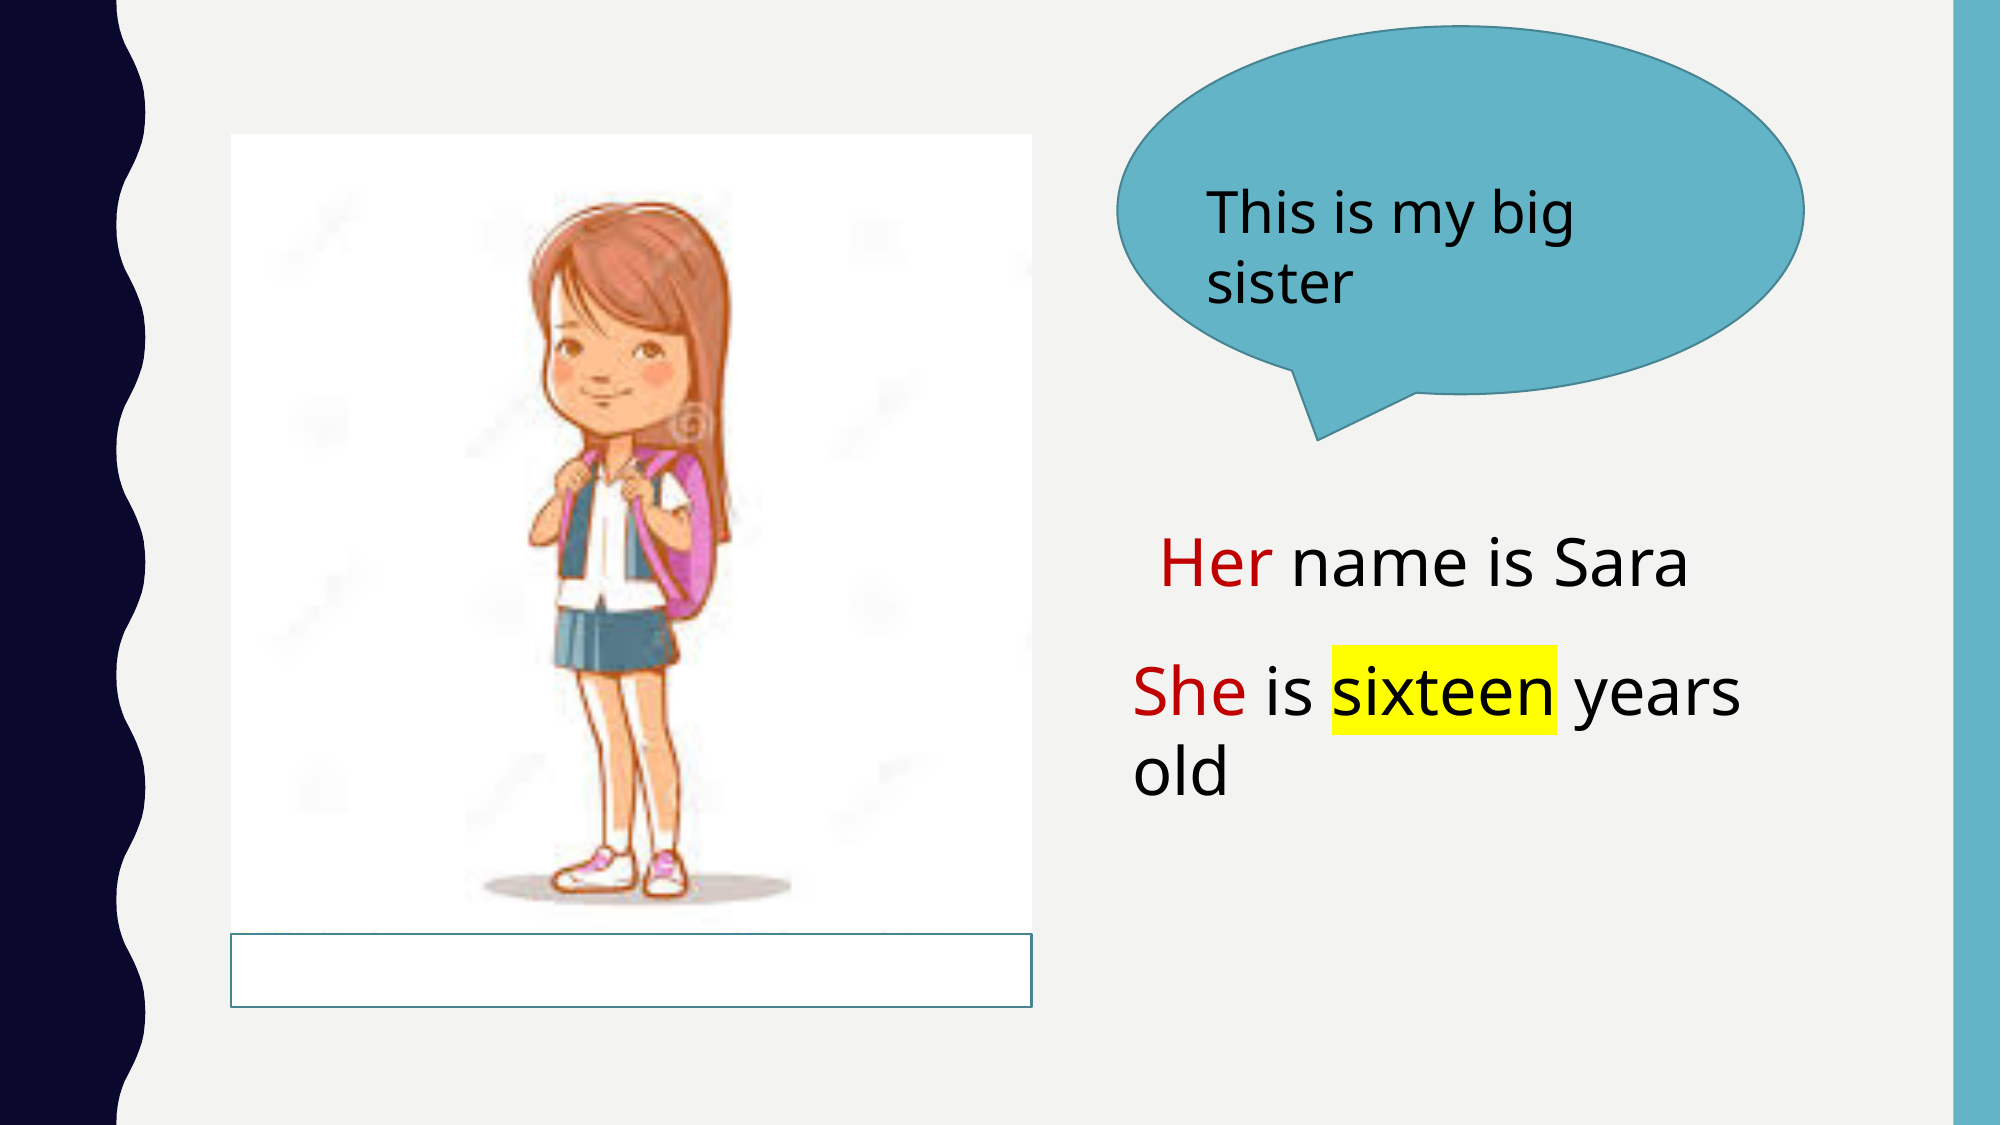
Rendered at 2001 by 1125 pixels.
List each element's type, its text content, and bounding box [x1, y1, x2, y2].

text_box She is sixteen years old [1117, 641, 1846, 817]
text_box This is my big sister [1191, 167, 1731, 323]
text_box Her name is Sara [1144, 512, 1769, 608]
text_box [1116, 25, 1805, 442]
picture [231, 134, 1032, 991]
text_box [230, 933, 1033, 1008]
